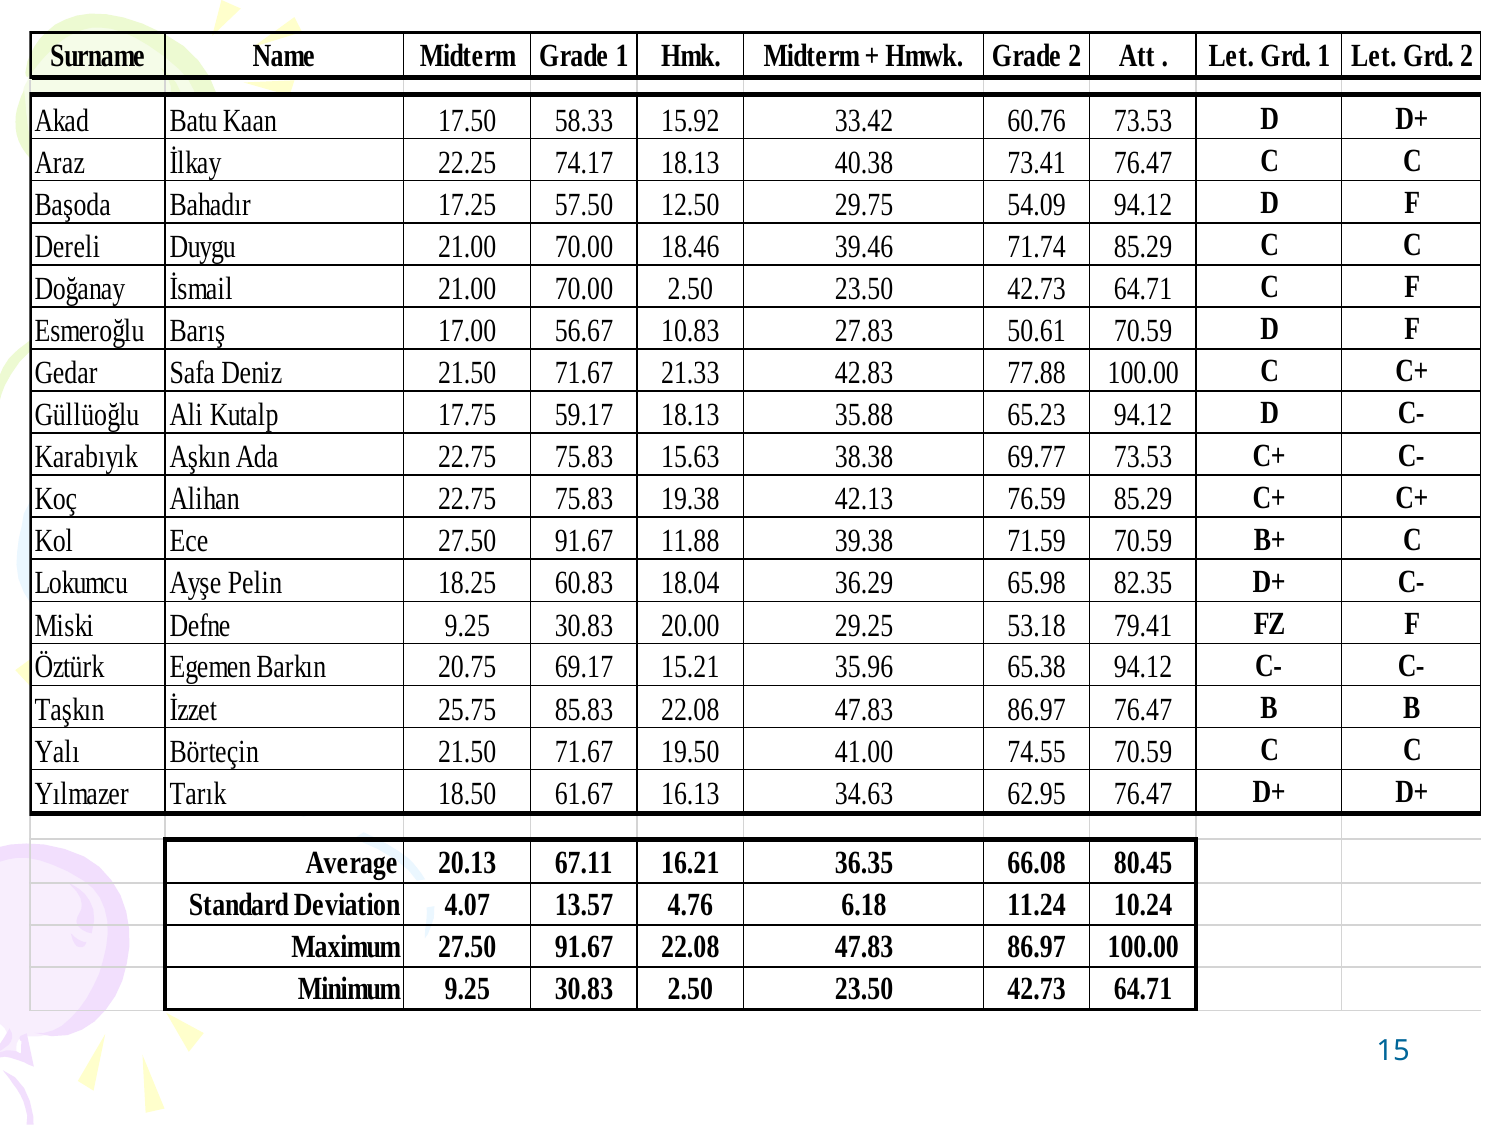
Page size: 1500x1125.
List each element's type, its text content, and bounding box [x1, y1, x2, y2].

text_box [29, 30, 1483, 1012]
slide_number 15 [1074, 1024, 1425, 1100]
